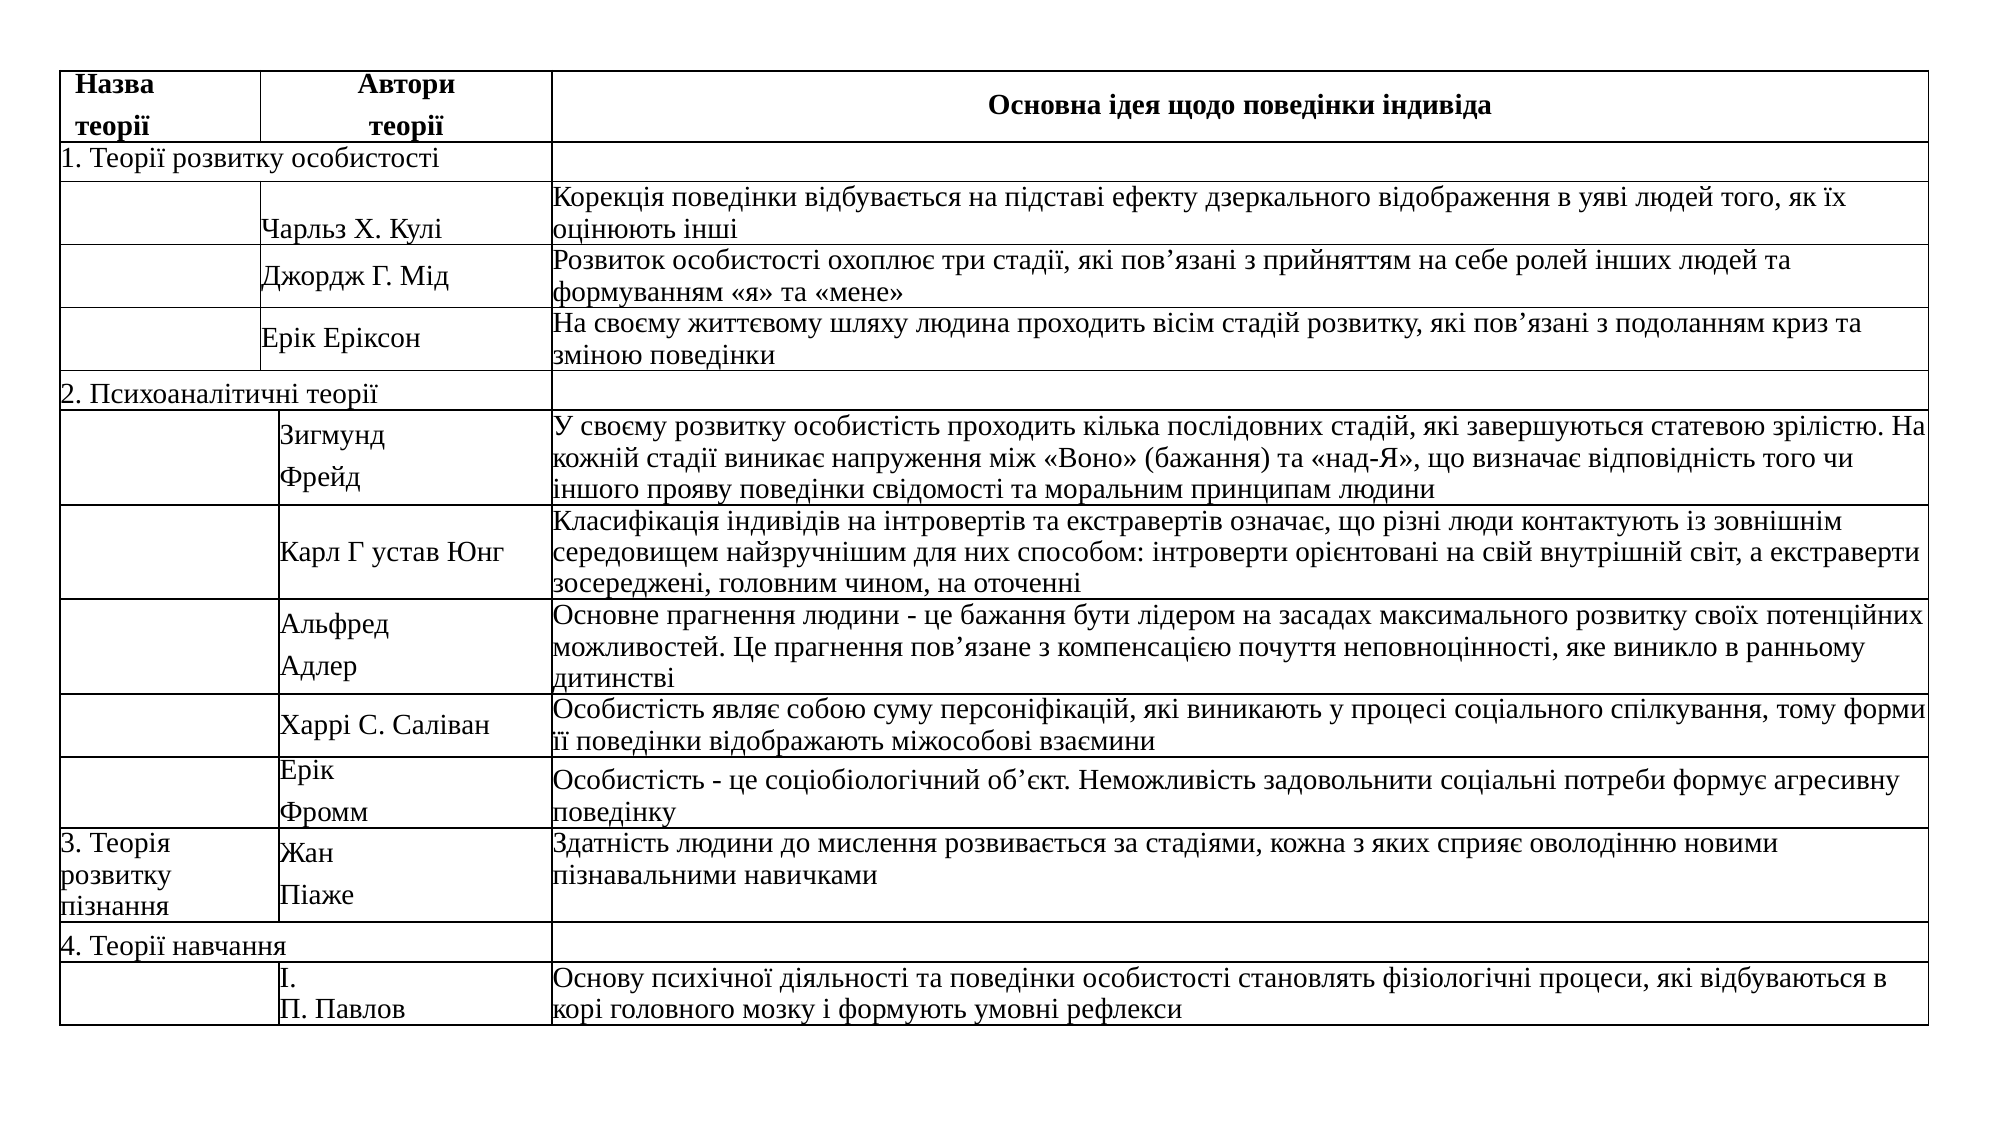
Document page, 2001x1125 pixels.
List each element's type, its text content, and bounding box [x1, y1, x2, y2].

table_cell [61, 308, 260, 370]
table_cell Зигмунд Фрейд [280, 411, 551, 504]
table_cell [553, 923, 1928, 961]
table_cell І. П. Павлов [280, 963, 551, 1024]
table_cell 4. Теорії навчання [61, 923, 551, 961]
table_cell Харрі С. Саліван [280, 695, 551, 756]
table_cell [61, 963, 278, 1024]
table_cell Чарльз Х. Кулі [261, 182, 551, 244]
table_cell [61, 695, 278, 756]
table_cell Розвиток особистості охоплює три стадії, які пов’язані з прийняттям на себе ролей інших людей та формуванням «я» та «мене» [553, 245, 1928, 307]
table_cell Класифікація індивідів на інтровертів та екстравертів означає, що різні люди контактують із зовнішнім середовищем найзручнішим для них способом: інтроверти орієнтовані на свій внутрішній світ, а екстраверти зосереджені, головним чином, на оточенні [553, 506, 1928, 598]
table_cell [61, 600, 278, 693]
table_cell Карл Г устав Юнг [280, 506, 551, 598]
table_cell 1. Теорії розвитку особистості [61, 143, 551, 181]
table_cell [553, 143, 1928, 181]
table_cell Ерік Фромм [280, 758, 551, 827]
table_cell Основне прагнення людини - це бажання бути лідером на засадах максимального розвитку своїх потенційних можливостей. Це прагнення пов’язане з компенсацією почуття неповноцінності, яке виникло в ранньому дитинстві [553, 600, 1928, 693]
table_cell Здатність людини до мислення розвивається за стадіями, кожна з яких сприяє оволодінню новими пізнавальними навичками [553, 829, 1928, 921]
table_cell Ерік Еріксон [261, 308, 551, 370]
table_cell [61, 411, 278, 504]
table_cell У своєму розвитку особистість проходить кілька послідовних стадій, які завершуються статевою зрілістю. На кожній стадії виникає напруження між «Воно» (бажання) та «над-Я», що визначає відповідність того чи іншого прояву поведінки свідомості та моральним принципам людини [553, 411, 1928, 504]
table_cell 2. Психоаналітичні теорії [61, 371, 551, 409]
table_cell [61, 182, 260, 244]
table_header Автори теорії [261, 72, 551, 141]
table_cell На своєму життєвому шляху людина проходить вісім стадій розвитку, які пов’язані з подоланням криз та зміною поведінки [553, 308, 1928, 370]
table_cell Основу психічної діяльності та поведінки особистості становлять фізіологічні процеси, які відбуваються в корі головного мозку і формують умовні рефлекси [553, 963, 1928, 1024]
table_cell [61, 506, 278, 598]
table_cell Особистість являє собою суму персоніфікацій, які виникають у процесі соціального спілкування, тому форми її поведінки відображають міжособові взаємини [553, 695, 1928, 756]
table_cell Джордж Г. Мід [261, 245, 551, 307]
table_header Назва теорії [61, 72, 260, 141]
table_cell [61, 758, 278, 827]
table_cell [61, 245, 260, 307]
table_cell Корекція поведінки відбувається на підставі ефекту дзеркального відображення в уяві людей того, як їх оцінюють інші [553, 182, 1928, 244]
table_cell Альфред Адлер [280, 600, 551, 693]
table_cell Особистість - це соціобіологічний об’єкт. Неможливість задовольнити соціальні потреби формує агресивну поведінку [553, 758, 1928, 827]
table_cell 3. Теорія розвитку пізнання [61, 829, 278, 921]
table_cell Жан Піаже [280, 829, 551, 921]
table_cell [553, 371, 1928, 409]
table_header Основна ідея щодо поведінки індивіда [553, 72, 1928, 141]
